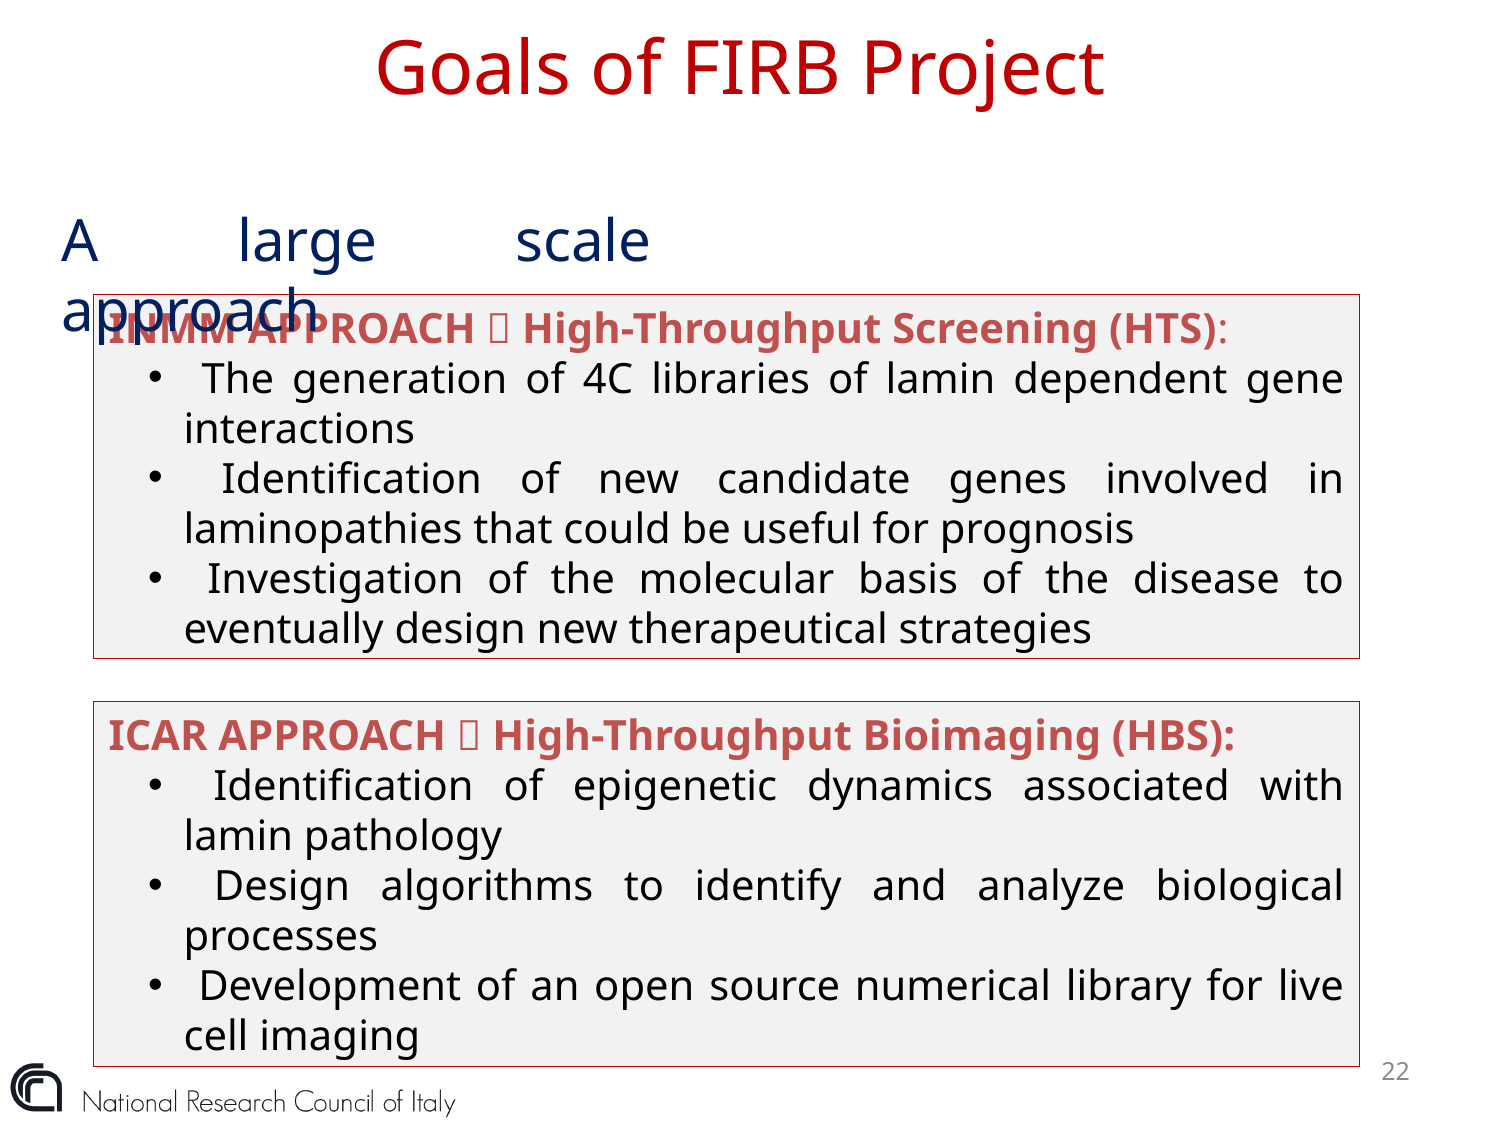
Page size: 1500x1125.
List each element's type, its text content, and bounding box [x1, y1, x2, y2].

slide_number 22 [1074, 1042, 1425, 1103]
text_box ICAR APPROACH  High-Throughput Bioimaging (HBS): Identification of epigenetic dynamics associated with lamin pathology Design algorithms to identify and analyze biological processes Development of an open source numerical library for live cell imaging [93, 701, 1360, 1067]
text_box INMM APPROACH  High-Throughput Screening (HTS): The generation of 4C libraries of lamin dependent gene interactions Identification of new candidate genes involved in laminopathies that could be useful for prognosis Investigation of the molecular basis of the disease to eventually design new therapeutical strategies [93, 294, 1360, 659]
text_box A large scale approach [46, 195, 667, 351]
title Goals of FIRB Project [75, 0, 1425, 129]
